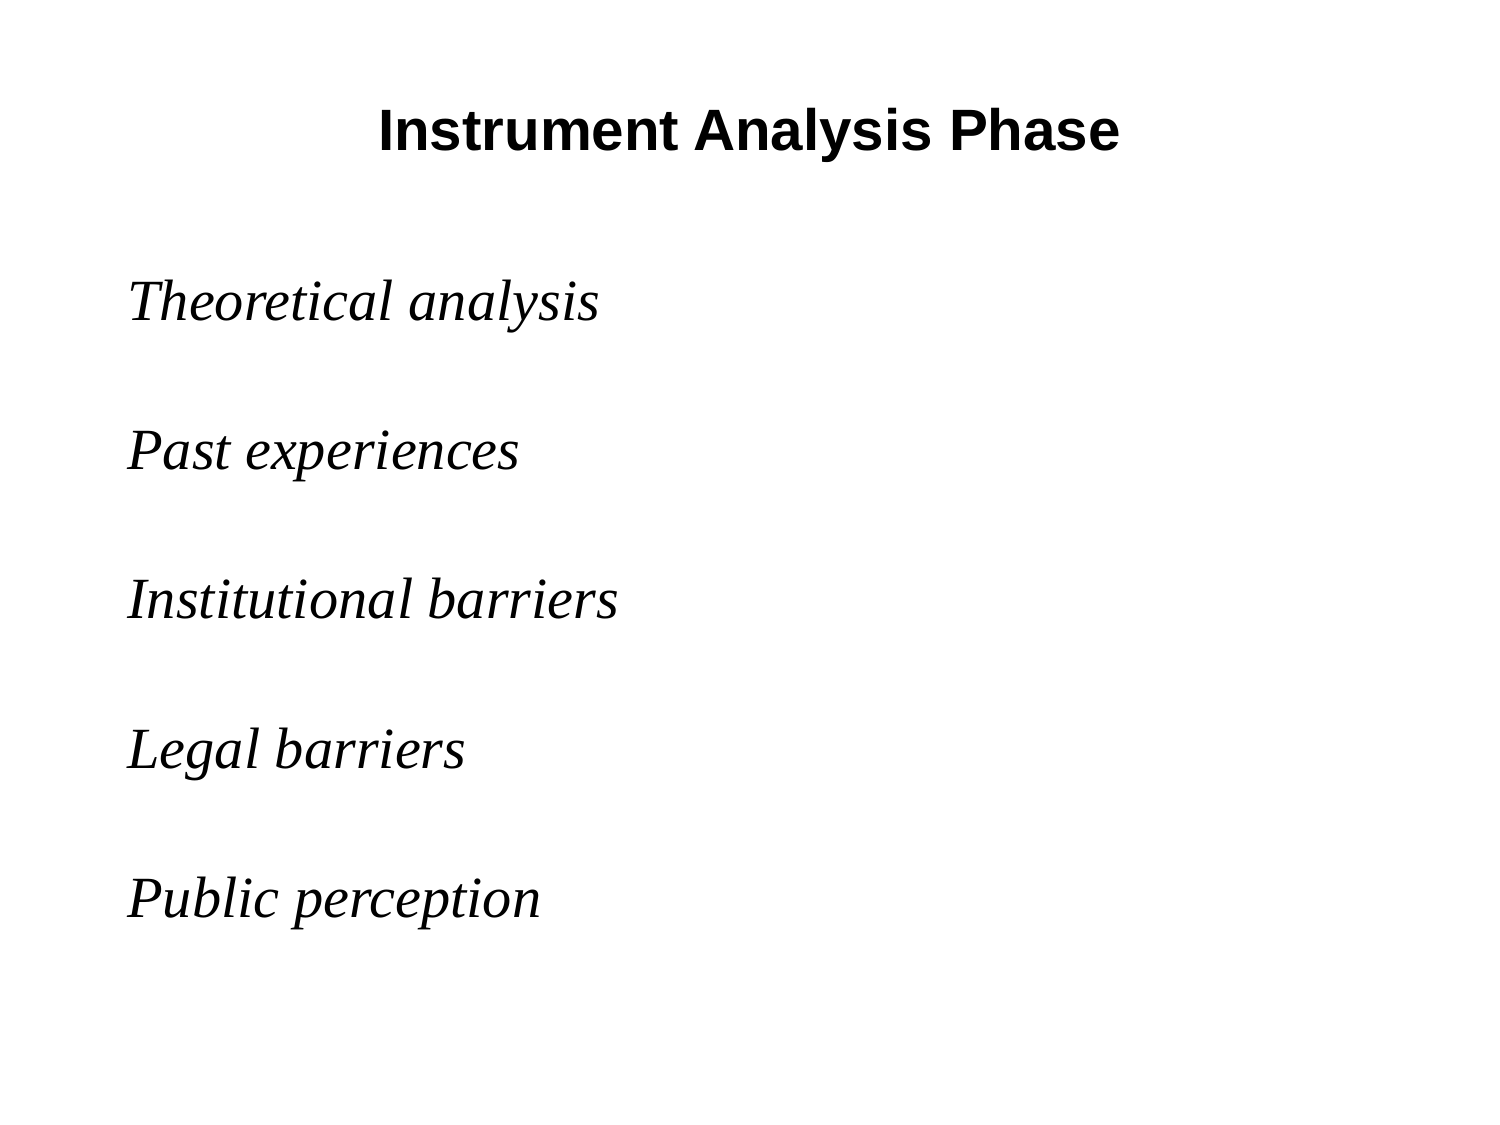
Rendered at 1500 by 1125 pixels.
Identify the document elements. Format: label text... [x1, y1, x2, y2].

list Theoretical analysis Past experiences Institutional barriers Legal barriers Public perception [112, 262, 1388, 1001]
title Instrument Analysis Phase [112, 99, 1388, 226]
